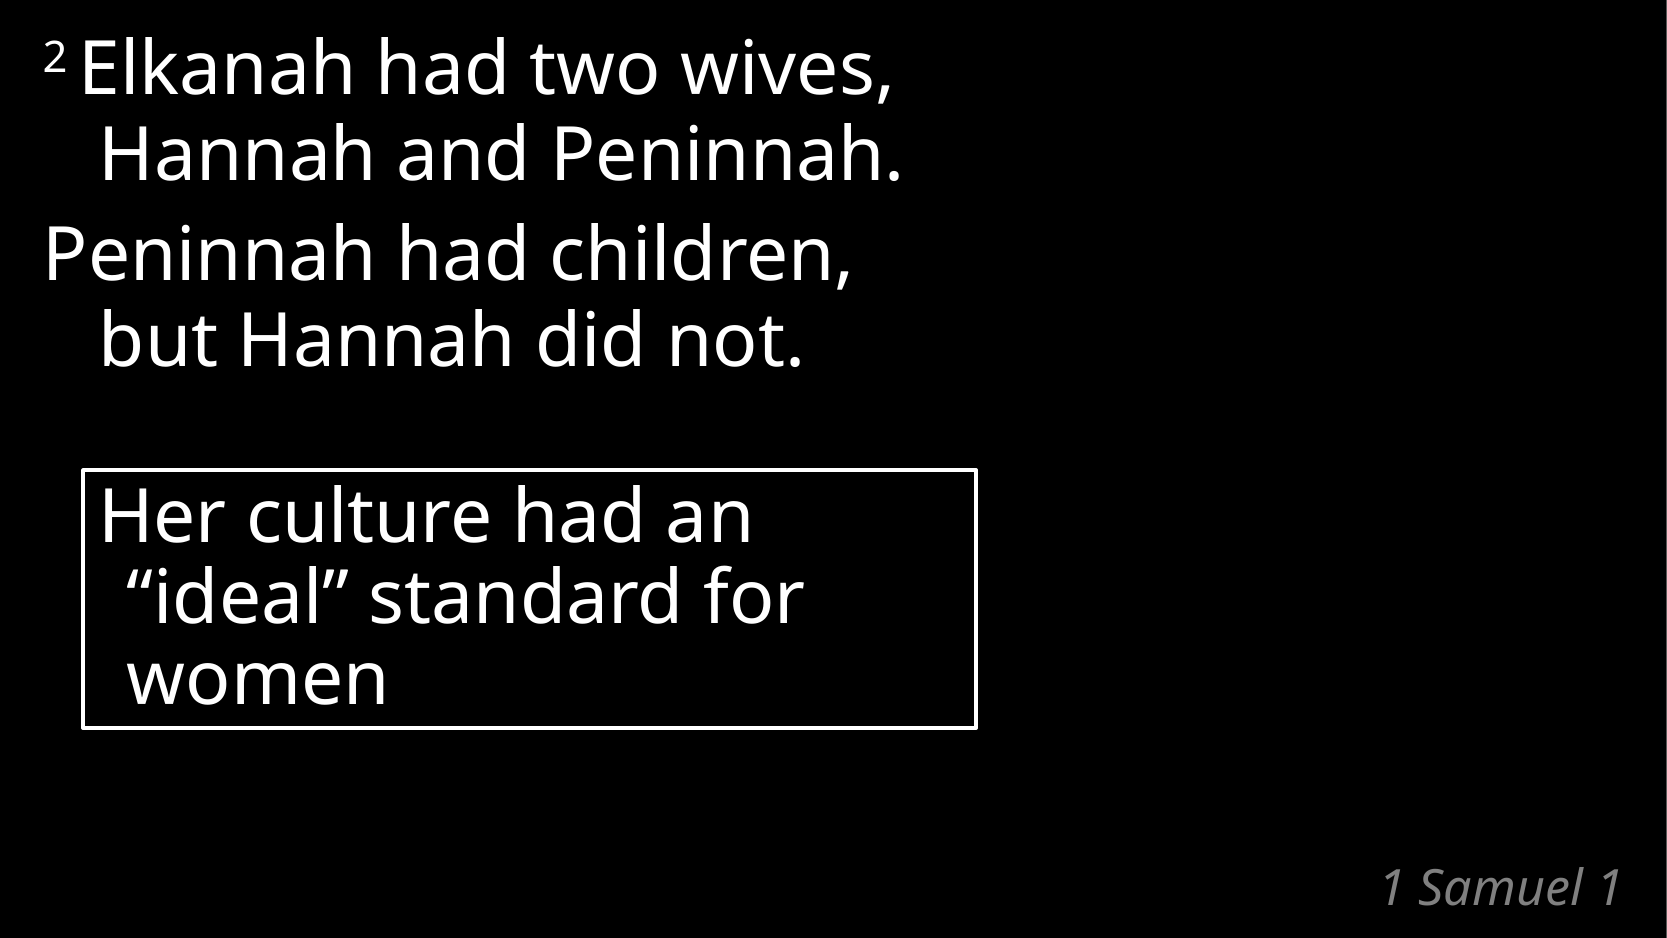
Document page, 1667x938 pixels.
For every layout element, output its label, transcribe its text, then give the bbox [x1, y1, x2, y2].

list 2 Elkanah had two wives, Hannah and Peninnah. Peninnah had children, but Hannah did not. [27, 18, 1640, 813]
text_box Her culture had an “ideal” standard for women [83, 470, 976, 728]
title 1 Samuel 1 [1058, 834, 1640, 923]
